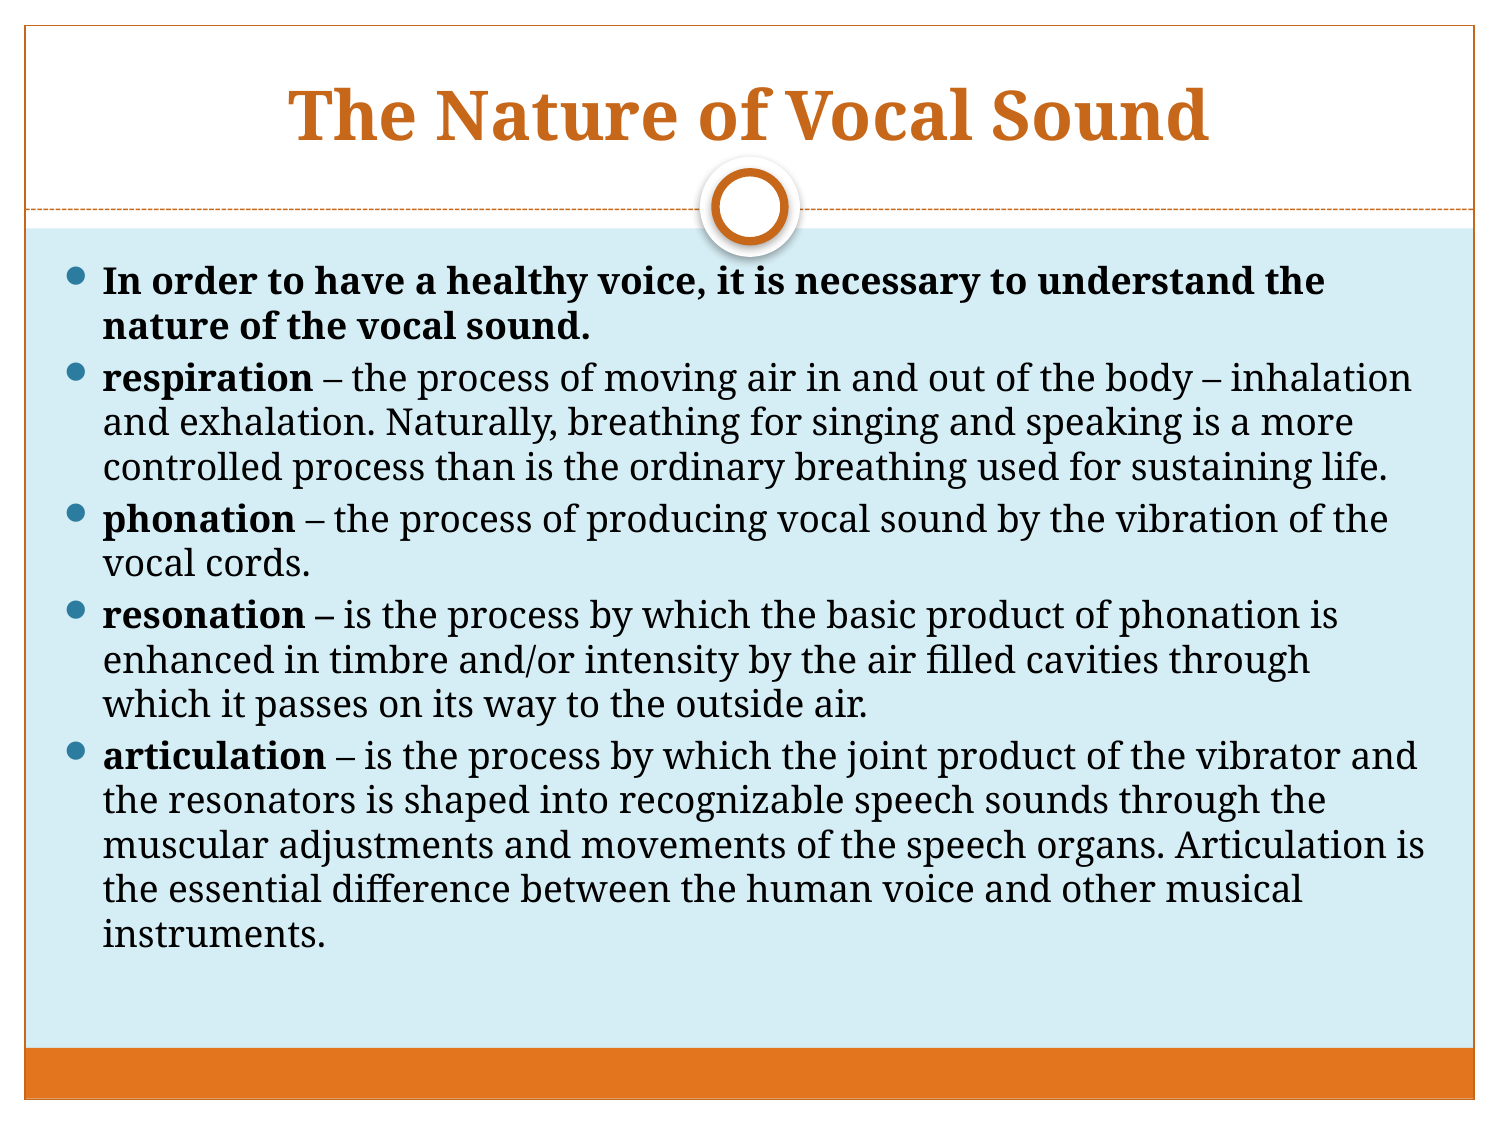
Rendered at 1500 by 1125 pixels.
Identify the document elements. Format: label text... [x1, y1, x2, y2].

list In order to have a healthy voice, it is necessary to understand the nature of the vocal sound. respiration – the process of moving air in and out of the body – inhalation and exhalation. Naturally, breathing for singing and speaking is a more controlled process than is the ordinary breathing used for sustaining life. phonation – the process of producing vocal sound by the vibration of the vocal cords. resonation – is the process by which the basic product of phonation is enhanced in timbre and/or intensity by the air filled cavities through which it passes on its way to the outside air. articulation – is the process by which the joint product of the vibrator and the resonators is shaped into recognizable speech sounds through the muscular adjustments and movements of the speech organs. Articulation is the essential difference between the human voice and other musical instruments. [49, 250, 1445, 1001]
title The Nature of Vocal Sound [49, 37, 1450, 162]
